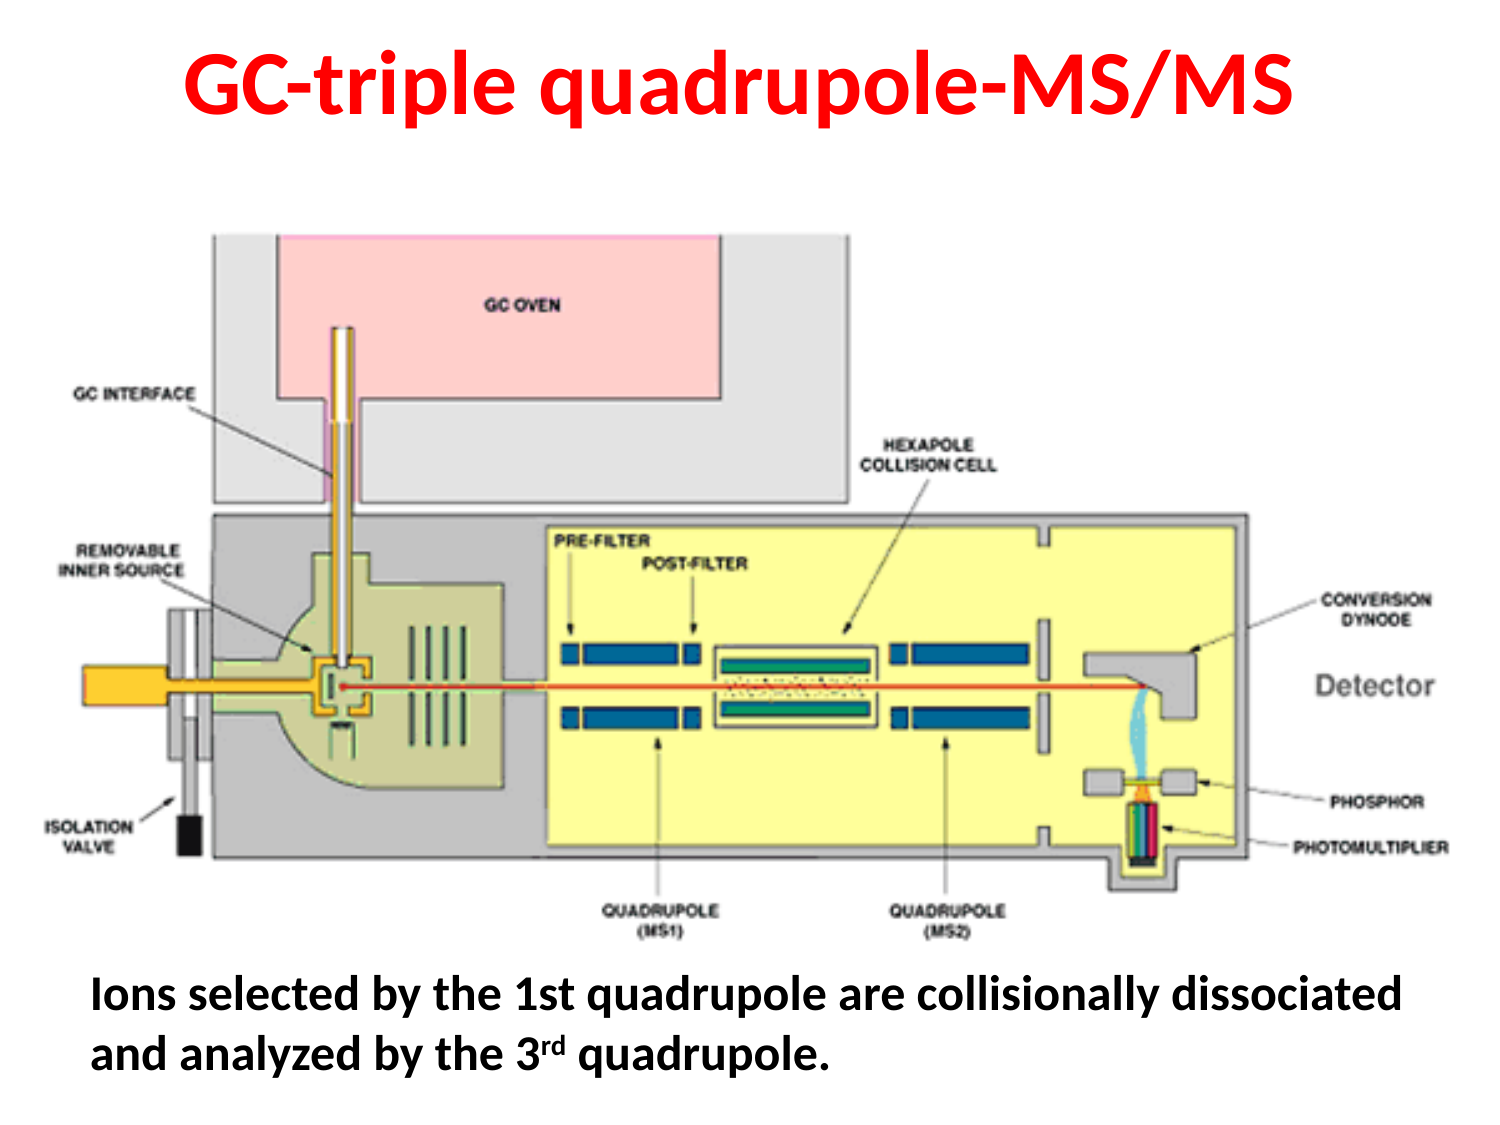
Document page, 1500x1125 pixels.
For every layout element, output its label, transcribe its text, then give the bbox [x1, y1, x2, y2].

text_box GC-triple quadrupole-MS/MS [74, 15, 1425, 204]
picture [34, 228, 1462, 954]
text_box Ions selected by the 1st quadrupole are collisionally dissociated and analyzed by the 3rd quadrupole. [75, 961, 1462, 1089]
